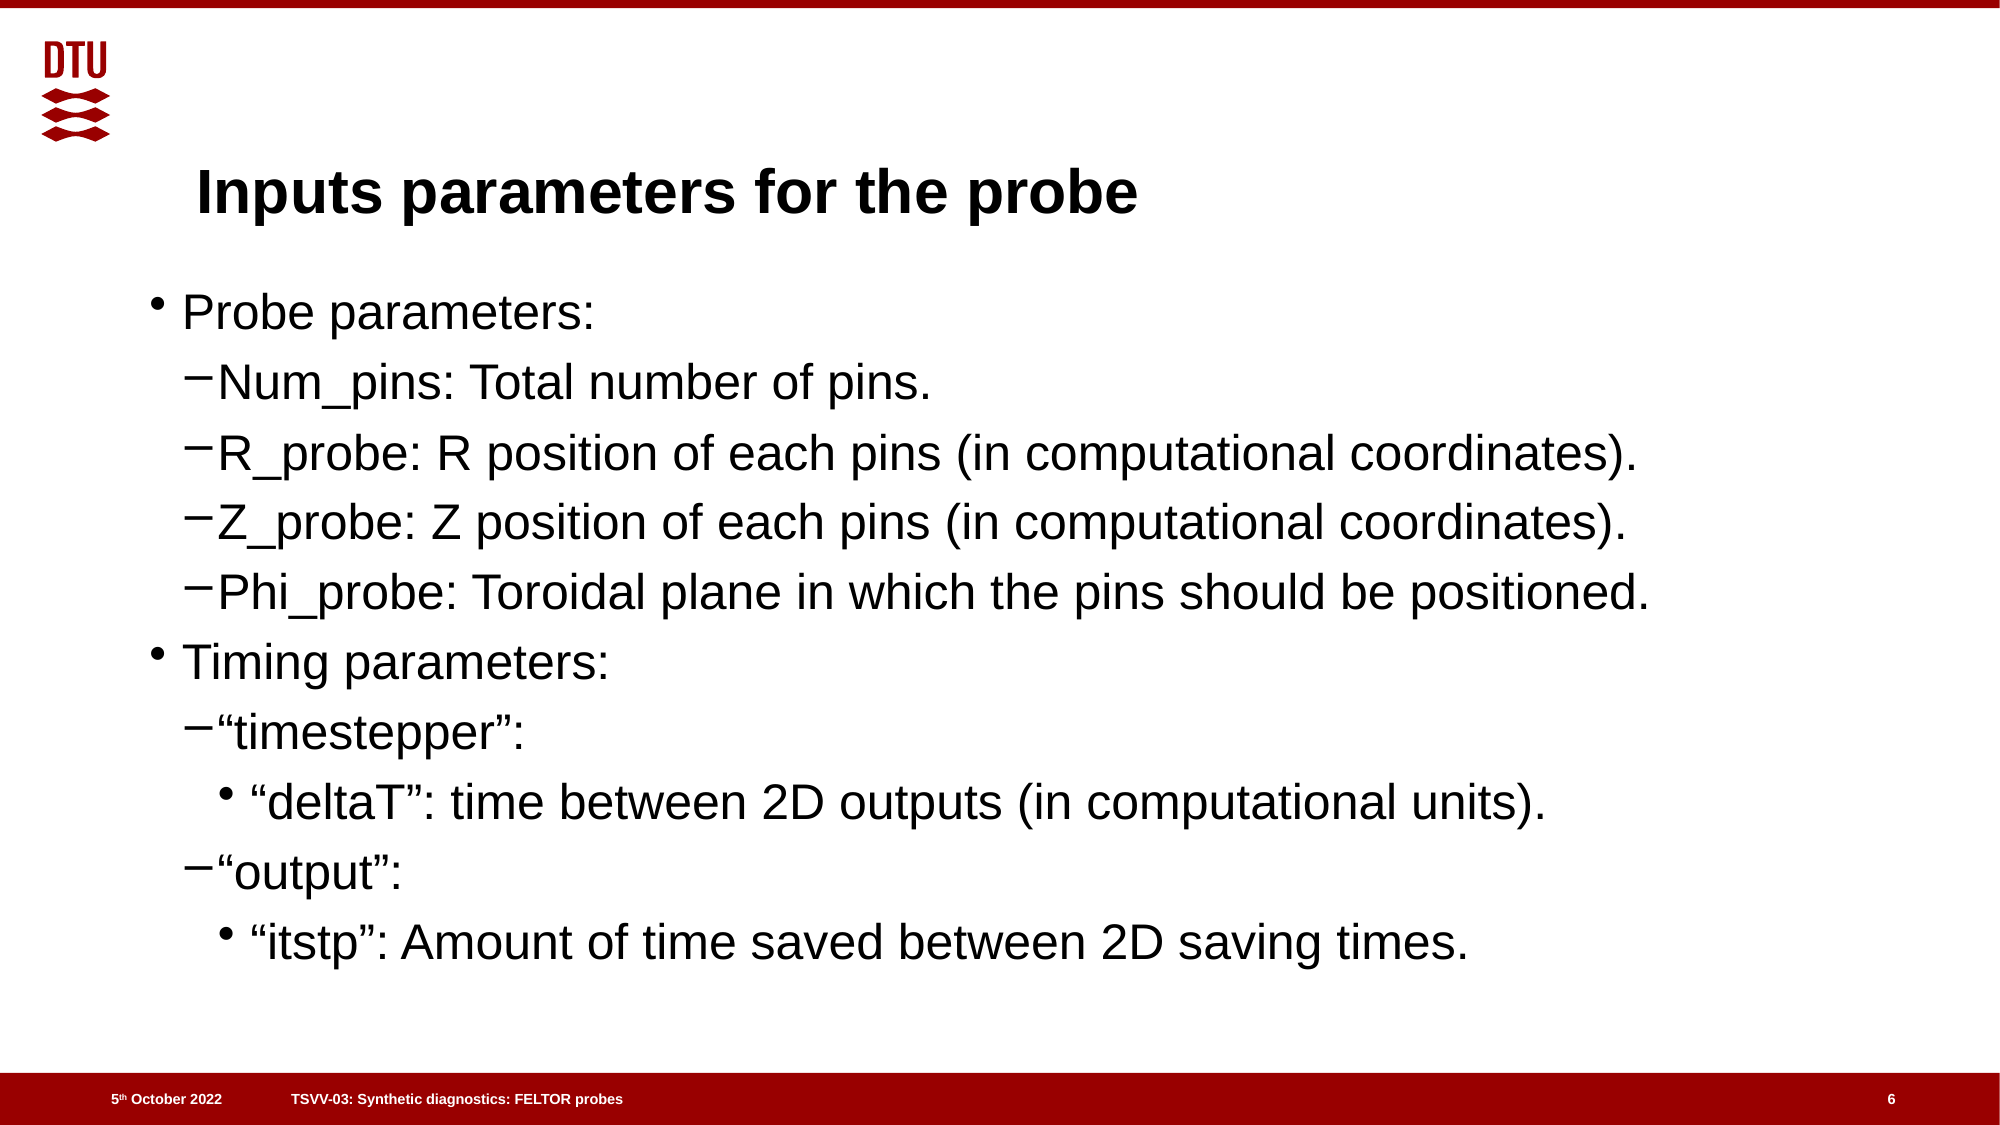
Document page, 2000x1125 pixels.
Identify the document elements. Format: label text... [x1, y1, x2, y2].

list Probe parameters: Num_pins: Total number of pins. R_probe: R position of each pins (in computational coordinates). Z_probe: Z position of each pins (in computational coordinates). Phi_probe: Toroidal plane in which the pins should be positioned. Timing parameters: “timestepper”: “deltaT”: time between 2D outputs (in computational units). “output”: “itstp”: Amount of time saved between 2D saving times. [149, 279, 1819, 1026]
title Inputs parameters for the probe [196, 66, 1725, 226]
slide_number 6 [1887, 1073, 1959, 1125]
